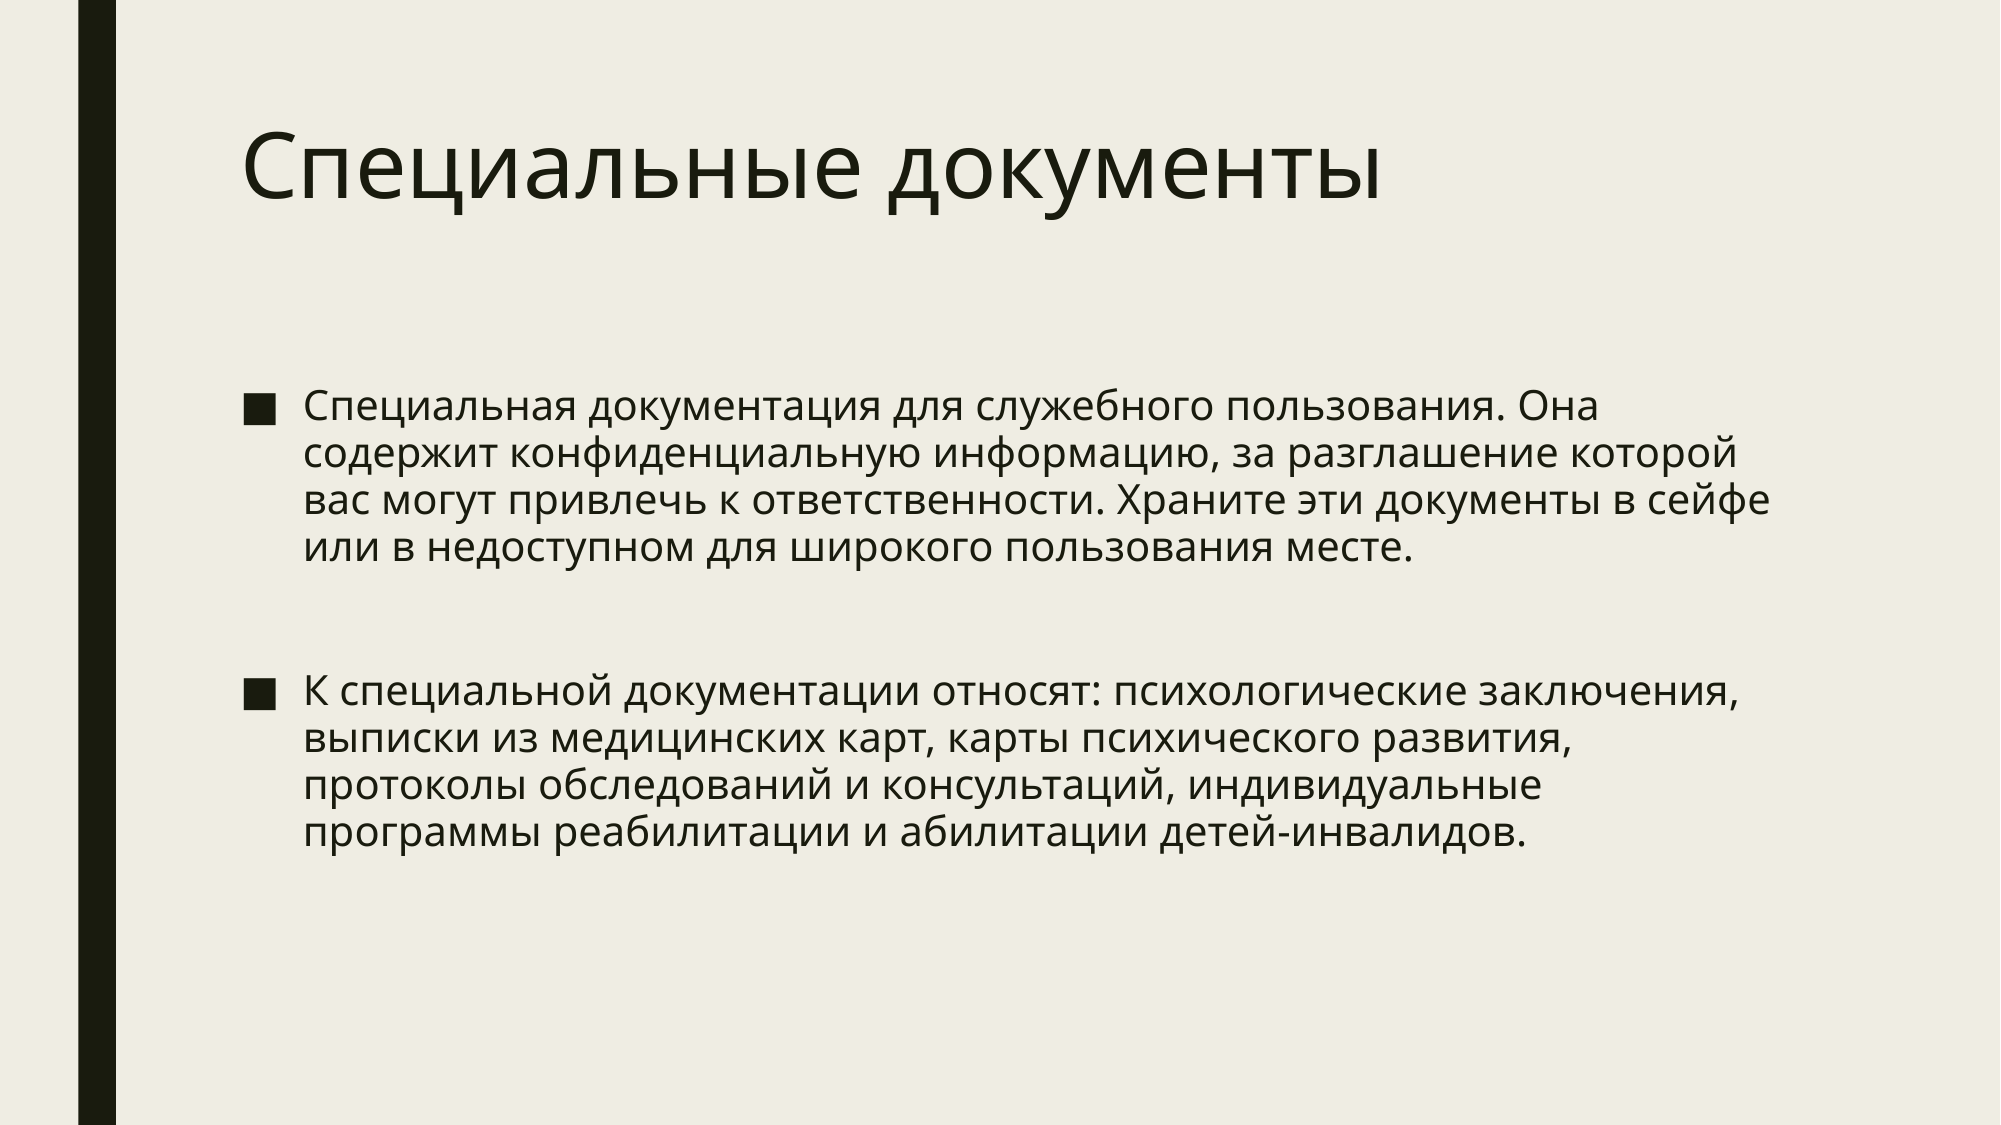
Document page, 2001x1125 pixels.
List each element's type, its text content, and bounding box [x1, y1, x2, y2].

title Специальные документы [225, 112, 1800, 357]
list Специальная документация для служебного пользования. Она содержит конфиденциальную информацию, за разглашение которой вас могут привлечь к ответственности. Храните эти документы в сейфе или в недоступном для широкого пользования месте. К специальной документации относят: психологические заключения, выписки из медицинских карт, карты психического развития, протоколы обследований и консультаций, индивидуальные программы реабилитации и абилитации детей-инвалидов. [225, 375, 1800, 963]
